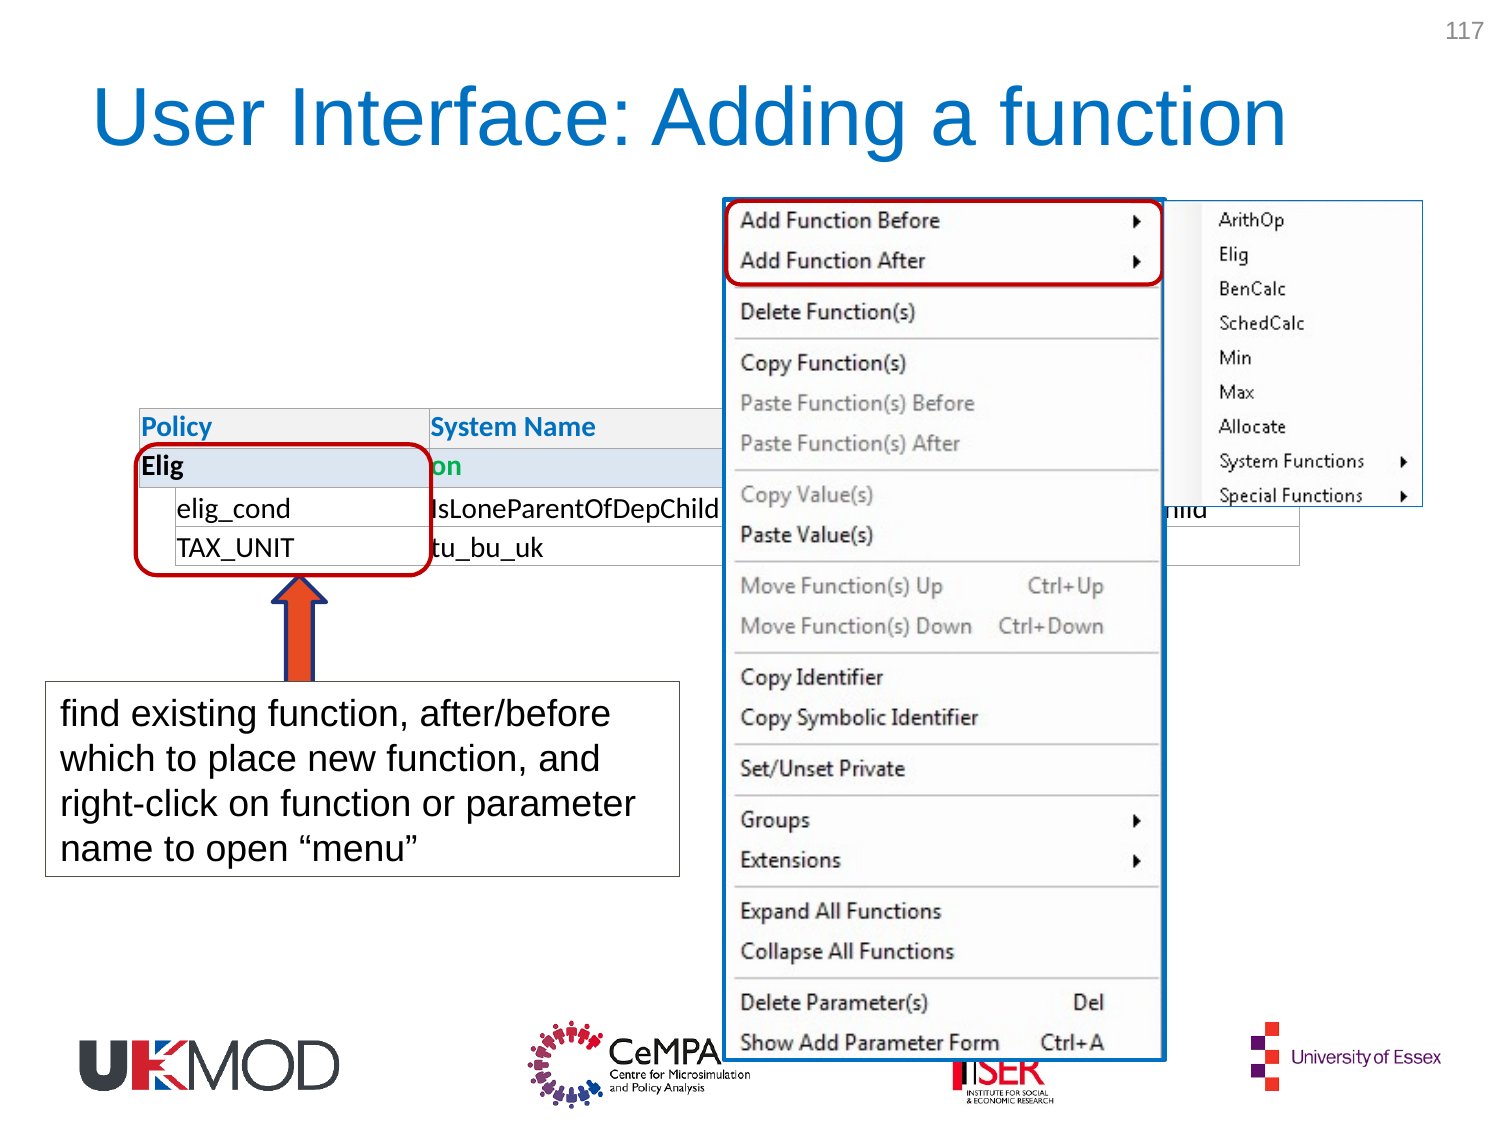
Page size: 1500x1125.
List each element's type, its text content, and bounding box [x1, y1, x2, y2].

table_cell on [430, 449, 721, 487]
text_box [44, 575, 680, 879]
table_header System Name [430, 409, 721, 448]
title User Interface: Adding a function [76, 54, 1427, 171]
table_cell IsLoneParentOfDepChild [434, 488, 721, 526]
picture [726, 200, 1423, 1058]
picture [527, 1020, 750, 1109]
table_cell [1167, 527, 1299, 565]
table_cell tu_bu_uk [431, 527, 721, 565]
picture [73, 1036, 343, 1094]
table_header Policy [140, 409, 429, 448]
picture [934, 1062, 1067, 1125]
text_box [133, 442, 434, 573]
picture [1251, 1022, 1441, 1091]
table_cell if a lone parent of a dependent child [1167, 516, 1299, 526]
slide_number 117 [1149, 0, 1500, 60]
